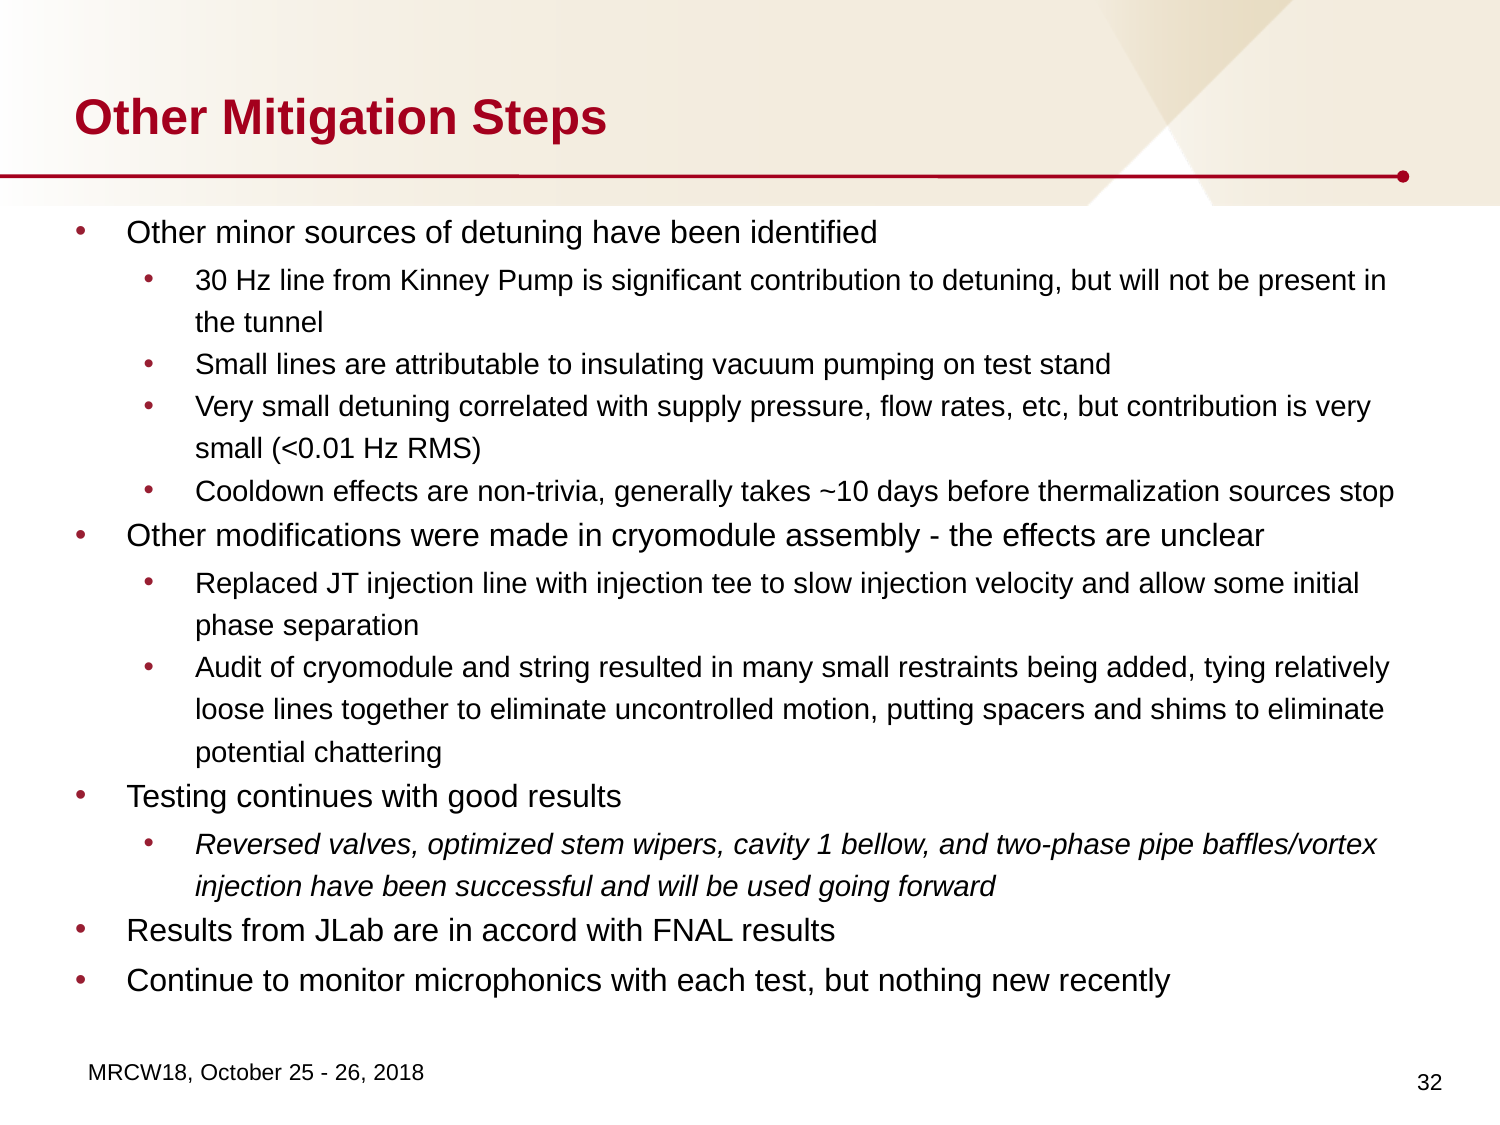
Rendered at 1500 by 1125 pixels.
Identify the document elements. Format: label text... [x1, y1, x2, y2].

footer MRCW18, October 25 - 26, 2018 [73, 1050, 750, 1102]
list Other minor sources of detuning have been identified 30 Hz line from Kinney Pump is significant contribution to detuning, but will not be present in the tunnel Small lines are attributable to insulating vacuum pumping on test stand Very small detuning correlated with supply pressure, flow rates, etc, but contribution is very small (<0.01 Hz RMS) Cooldown effects are non-trivia, generally takes ~10 days before thermalization sources stop Other modifications were made in cryomodule assembly - the effects are unclear Replaced JT injection line with injection tee to slow injection velocity and allow some initial phase separation Audit of cryomodule and string resulted in many small restraints being added, tying relatively loose lines together to eliminate uncontrolled motion, putting spacers and shims to eliminate potential chattering Testing continues with good results Reversed valves, optimized stem wipers, cavity 1 bellow, and two-phase pipe baffles/vortex injection have been successful and will be used going forward Results from JLab are in accord with FNAL results Continue to monitor microphonics with each test, but nothing new recently [75, 203, 1406, 1035]
picture [0, 0, 1500, 206]
slide_number 32 [1405, 1036, 1458, 1125]
title Other Mitigation Steps [74, 21, 1404, 145]
